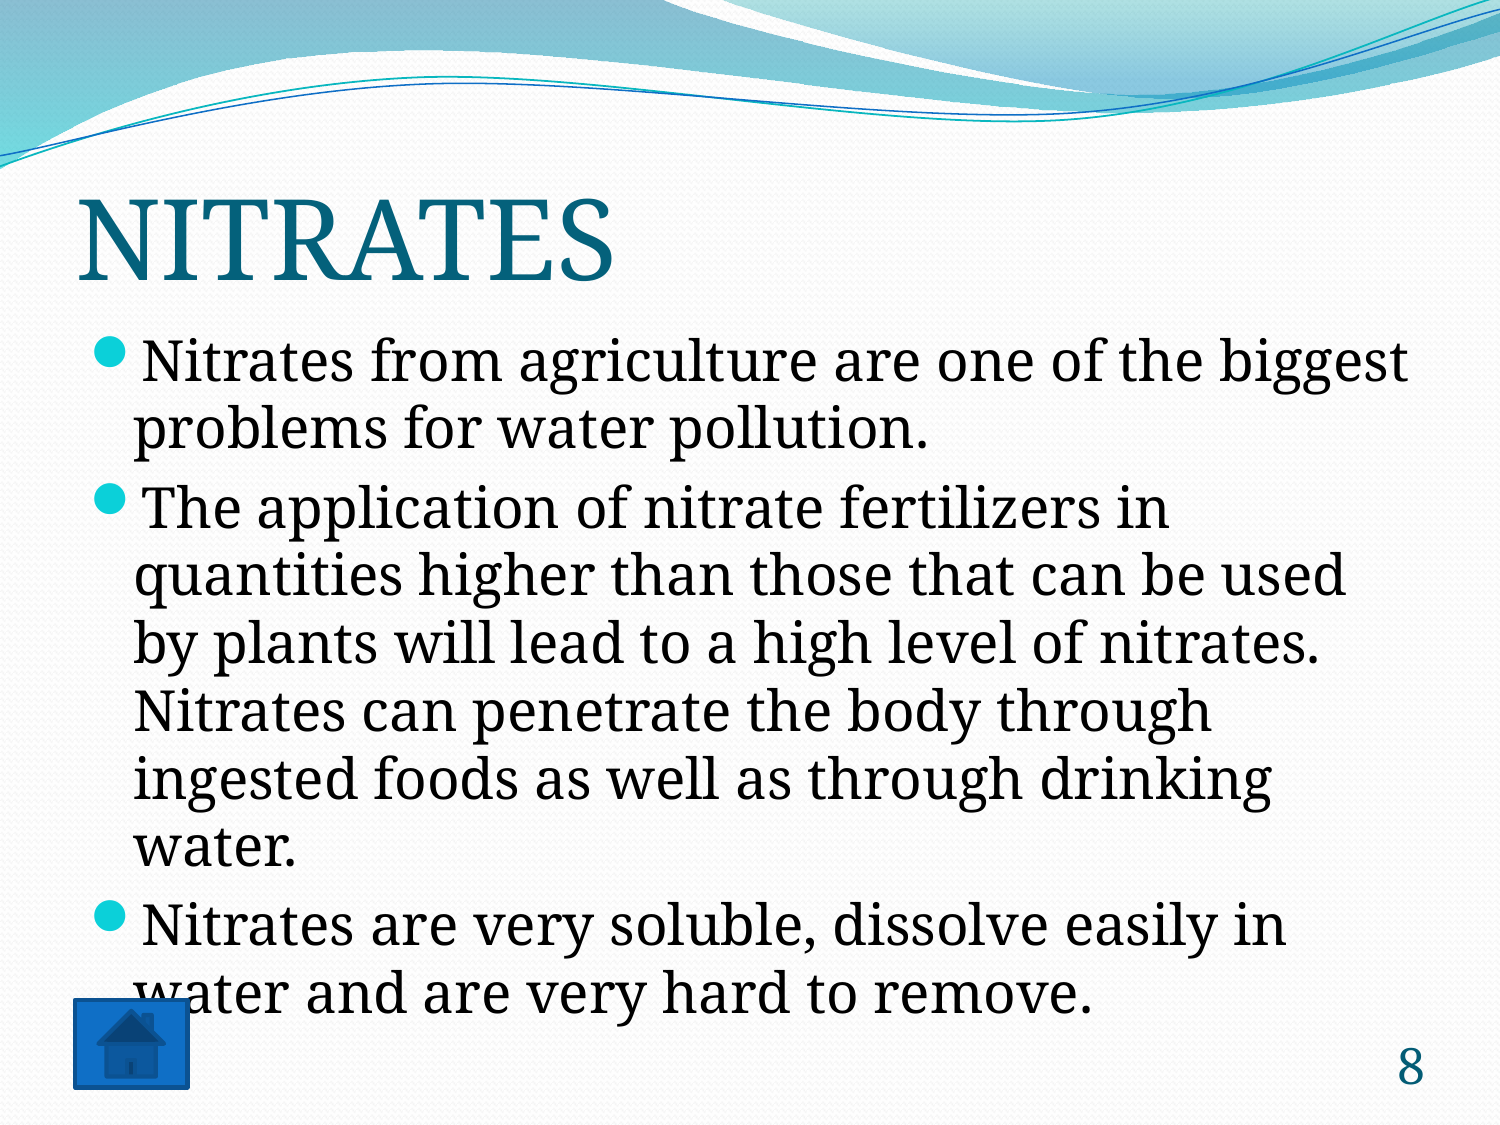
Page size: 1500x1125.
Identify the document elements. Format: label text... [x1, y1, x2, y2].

text_box [73, 998, 190, 1090]
slide_number 8 [1299, 1042, 1425, 1103]
title NITRATES [75, 115, 1425, 303]
list Nitrates from agriculture are one of the biggest problems for water pollution. The application of nitrate fertilizers in quantities higher than those that can be used by plants will lead to a high level of nitrates. Nitrates can penetrate the body through ingested foods as well as through drinking water. Nitrates are very soluble, dissolve easily in water and are very hard to remove. [75, 317, 1425, 1038]
